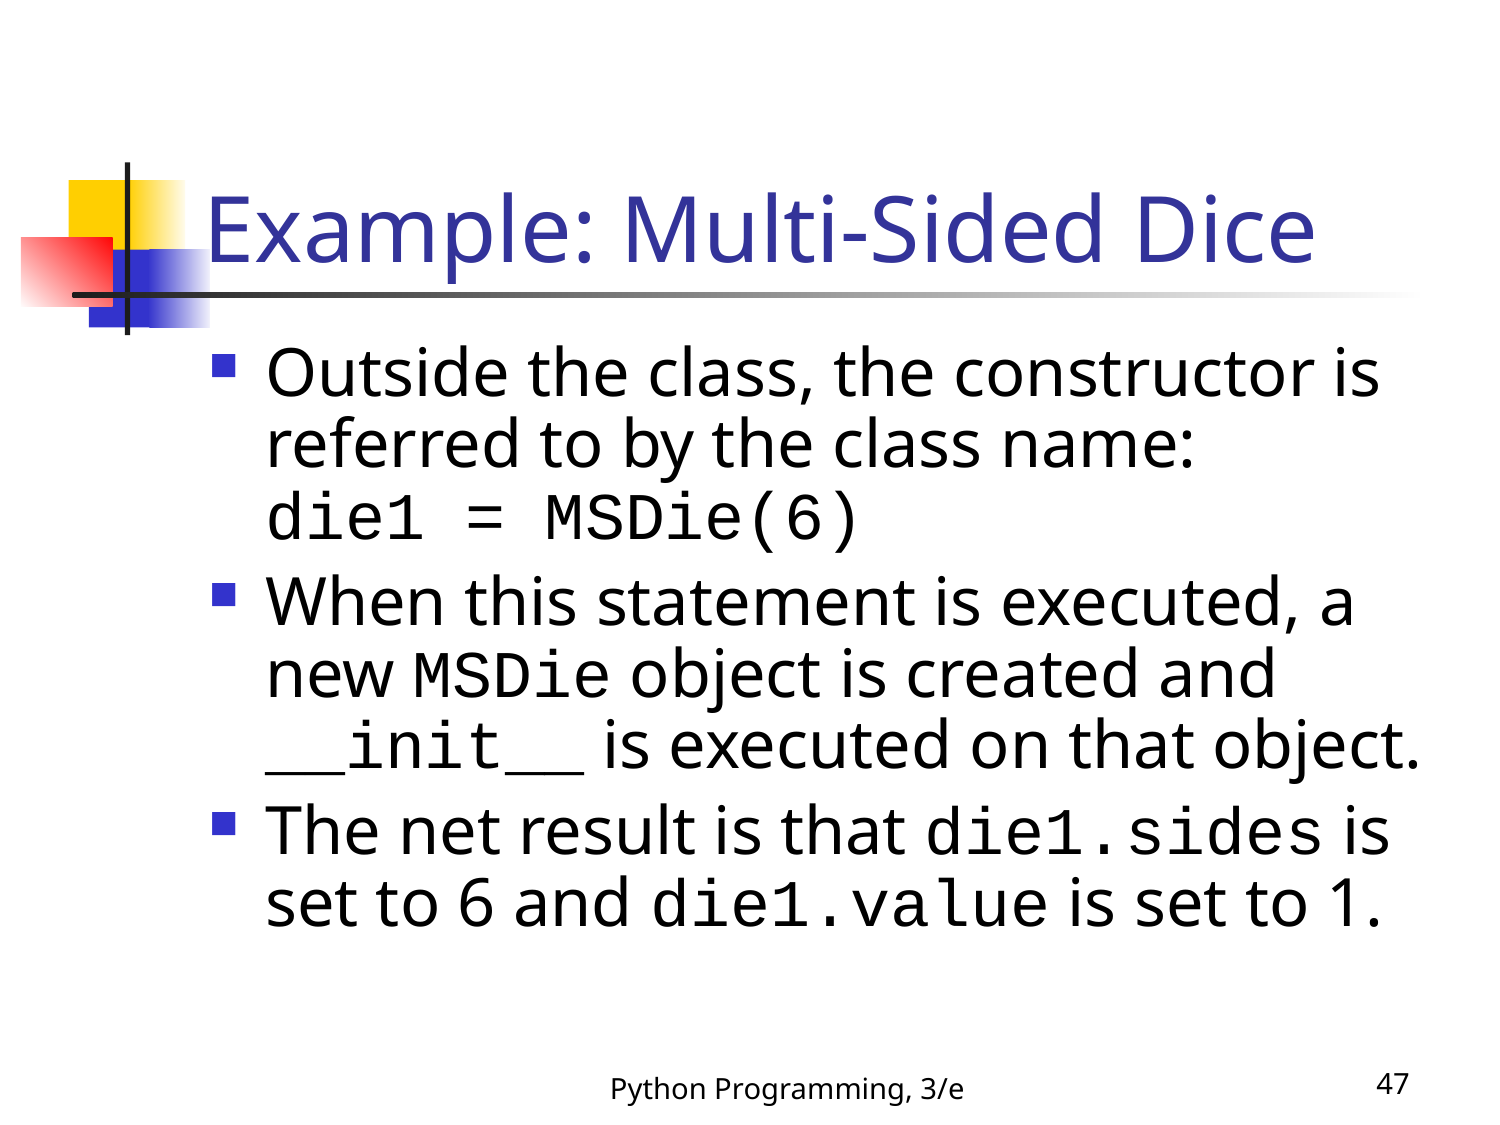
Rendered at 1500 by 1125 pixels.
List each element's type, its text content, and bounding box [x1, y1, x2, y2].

footer Python Programming, 3/e [549, 1037, 1026, 1113]
list Outside the class, the constructor is referred to by the class name: die1 = MSDie(6) When this statement is executed, a new MSDie object is created and __init__ is executed on that object. The net result is that die1.sides is set to 6 and die1.value is set to 1. [193, 331, 1469, 1006]
title Example: Multi-Sided Dice [188, 101, 1468, 289]
slide_number 47 [1112, 1037, 1426, 1113]
